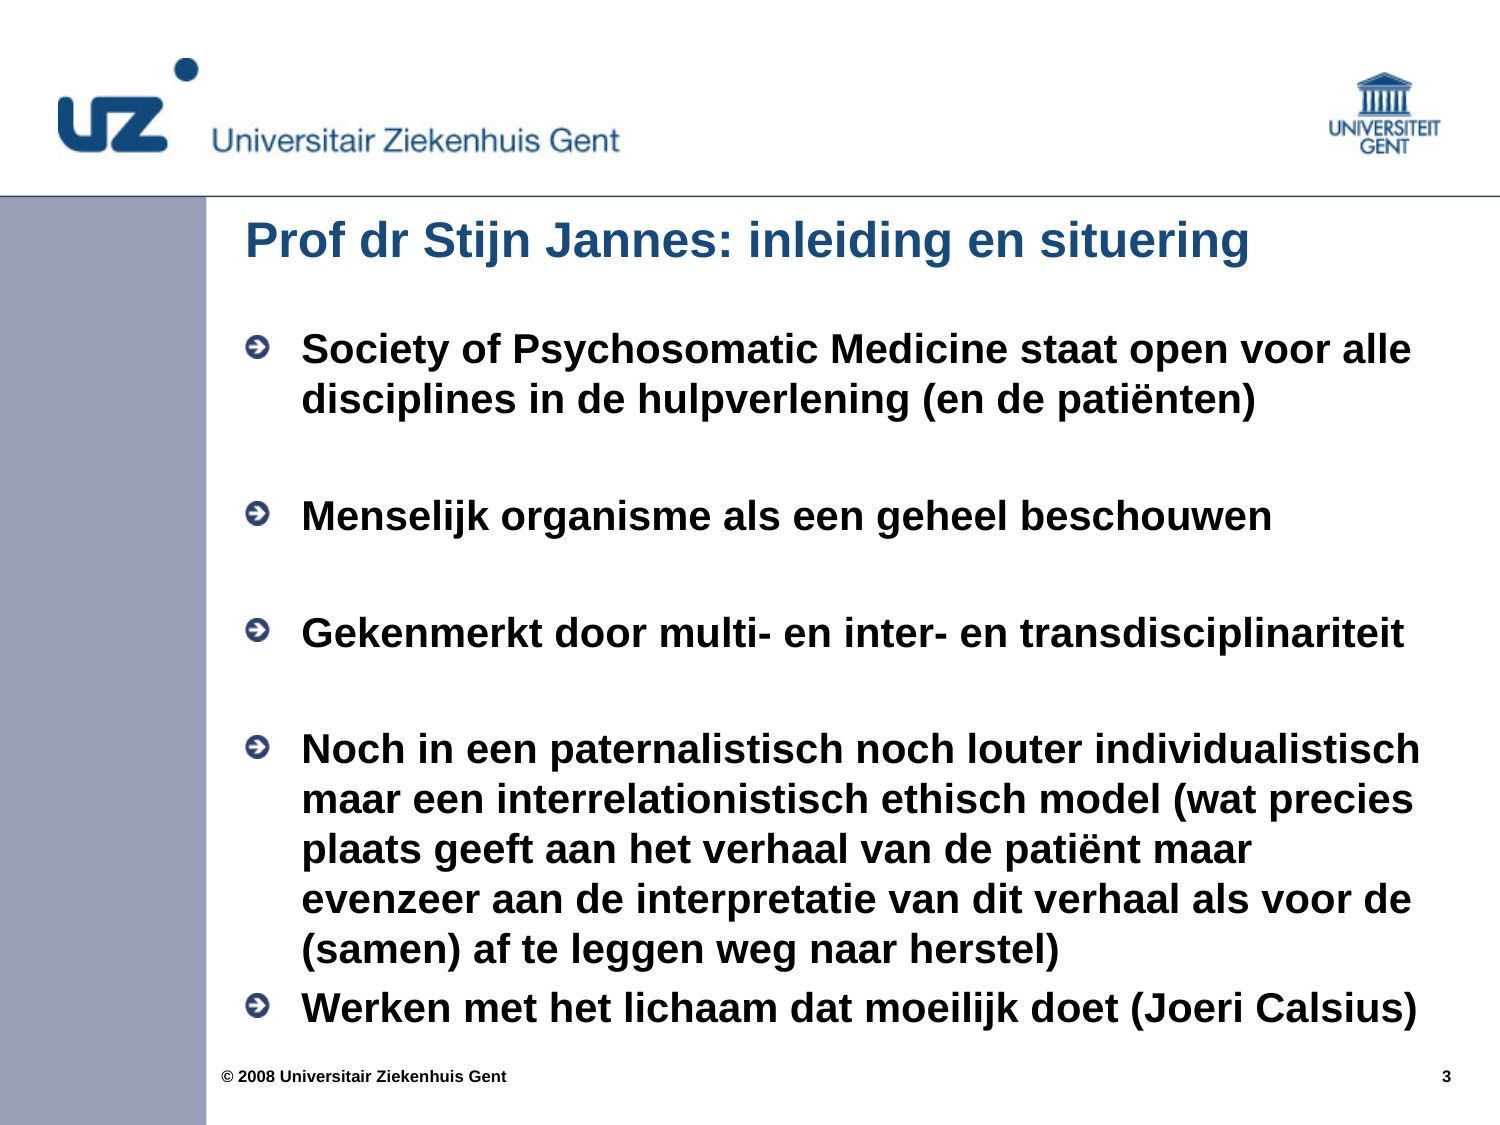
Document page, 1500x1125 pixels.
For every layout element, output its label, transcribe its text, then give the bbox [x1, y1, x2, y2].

picture [245, 335, 270, 359]
picture [58, 58, 620, 159]
list Society of Psychosomatic Medicine staat open voor alle disciplines in de hulpverlening (en de patiënten) Menselijk organisme als een geheel beschouwen Gekenmerkt door multi- en inter- en transdisciplinariteit Noch in een paternalistisch noch louter individualistisch maar een interrelationistisch ethisch model (wat precies plaats geeft aan het verhaal van de patiënt maar evenzeer aan de interpretatie van dit verhaal als voor de (samen) af te leggen weg naar herstel) Werken met het lichaam dat moeilijk doet (Joeri Calsius) [229, 314, 1446, 953]
picture [245, 501, 270, 526]
picture [1328, 71, 1444, 157]
picture [245, 618, 270, 642]
title Prof dr Stijn Jannes: inleiding en situering [229, 160, 1448, 315]
picture [245, 993, 270, 1018]
picture [245, 735, 270, 759]
